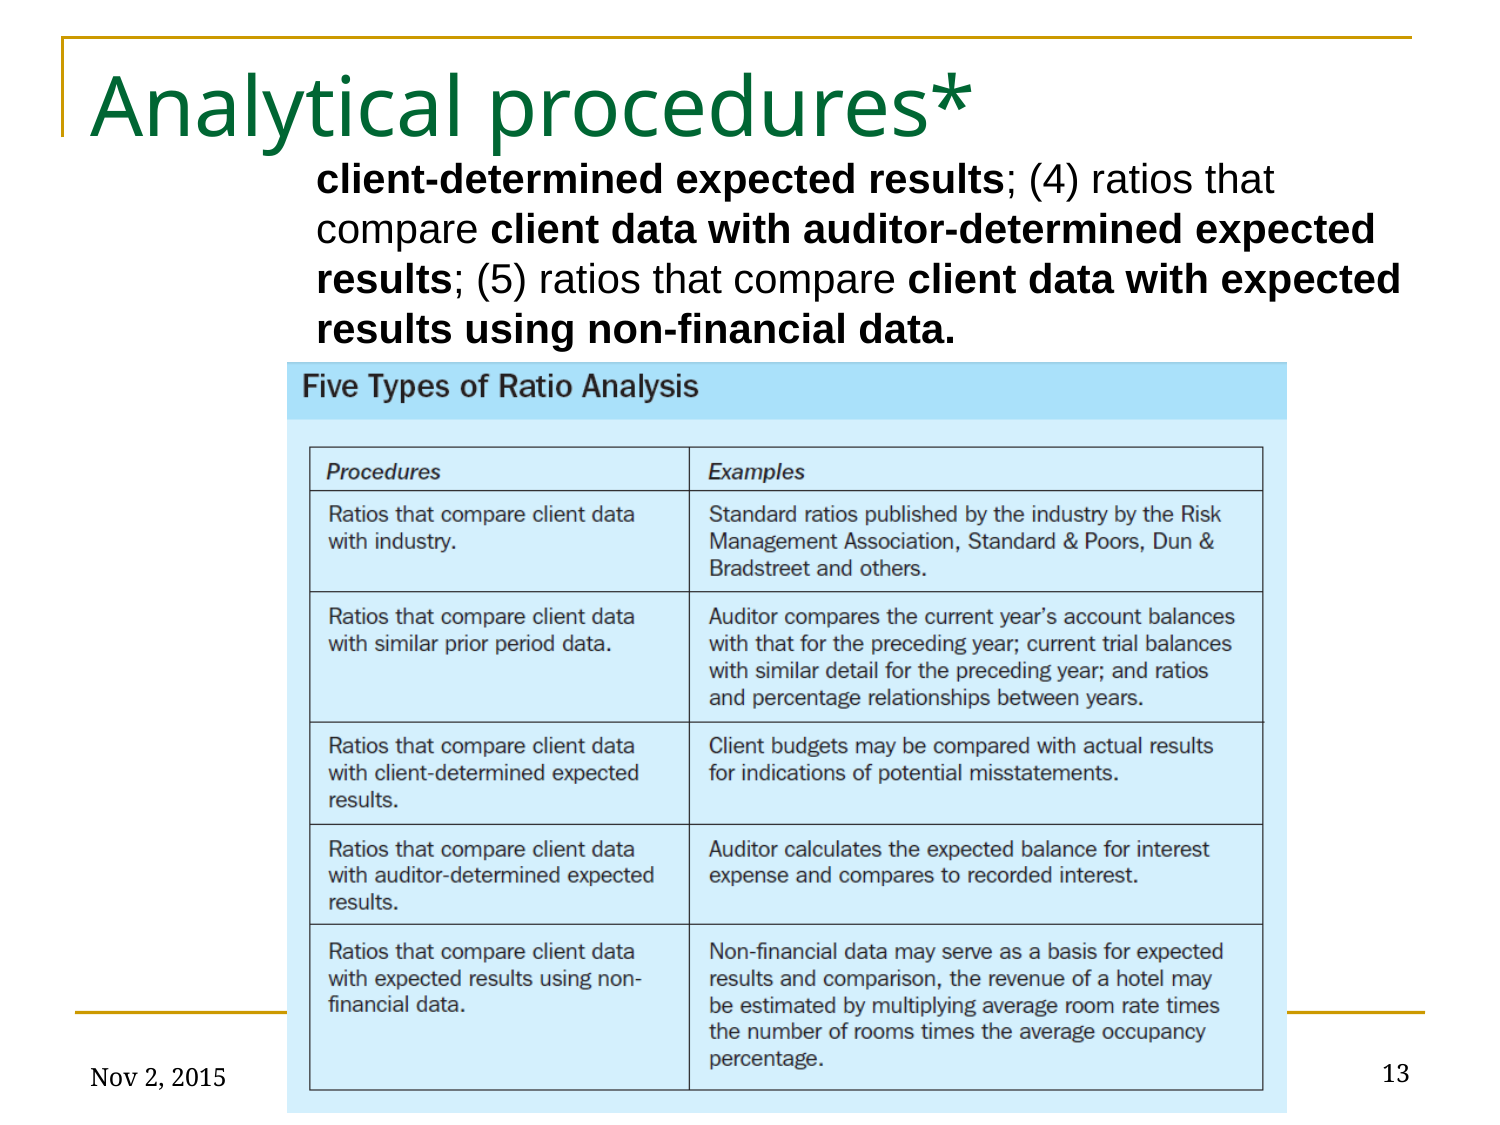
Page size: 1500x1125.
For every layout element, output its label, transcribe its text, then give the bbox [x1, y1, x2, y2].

title Analytical procedures* [74, 45, 1426, 144]
list client-determined expected results; (4) ratios that compare client data with auditor-determined expected results; (5) ratios that compare client data with expected results using non-financial data. [74, 144, 1426, 888]
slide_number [74, 1023, 282, 1100]
picture [287, 362, 1287, 1113]
slide_number 13 [1291, 1023, 1426, 1100]
